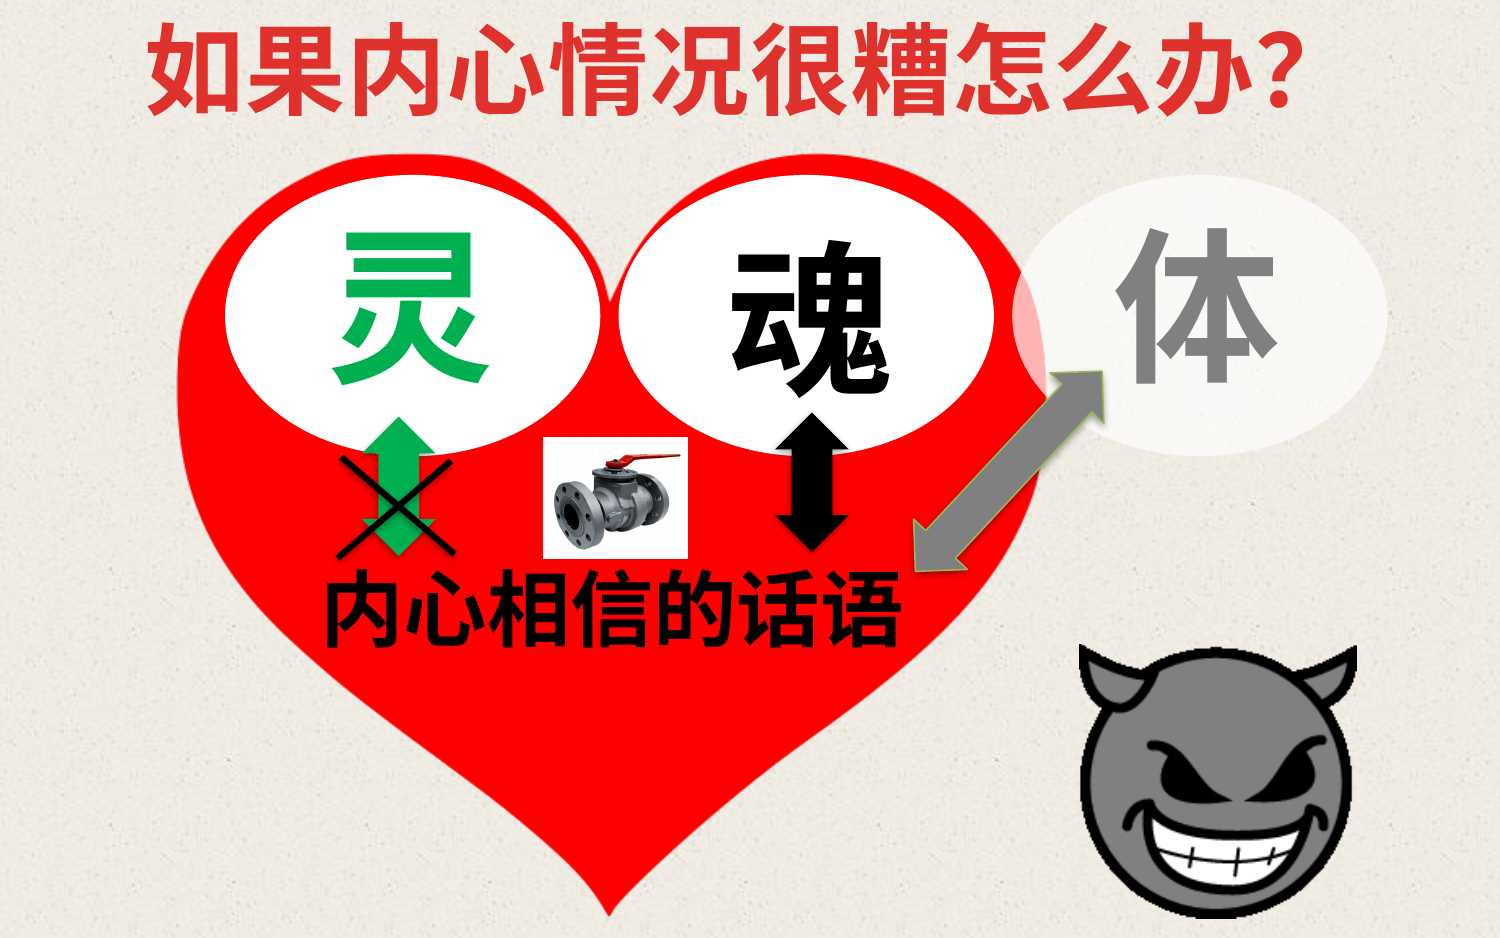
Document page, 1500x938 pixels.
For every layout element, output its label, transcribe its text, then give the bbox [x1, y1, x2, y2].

picture [174, 144, 1051, 919]
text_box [340, 456, 455, 464]
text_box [224, 174, 1388, 457]
picture [1079, 644, 1357, 919]
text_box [337, 460, 452, 559]
text_box 如果内心情况很糟怎么办？ [12, 0, 1488, 136]
